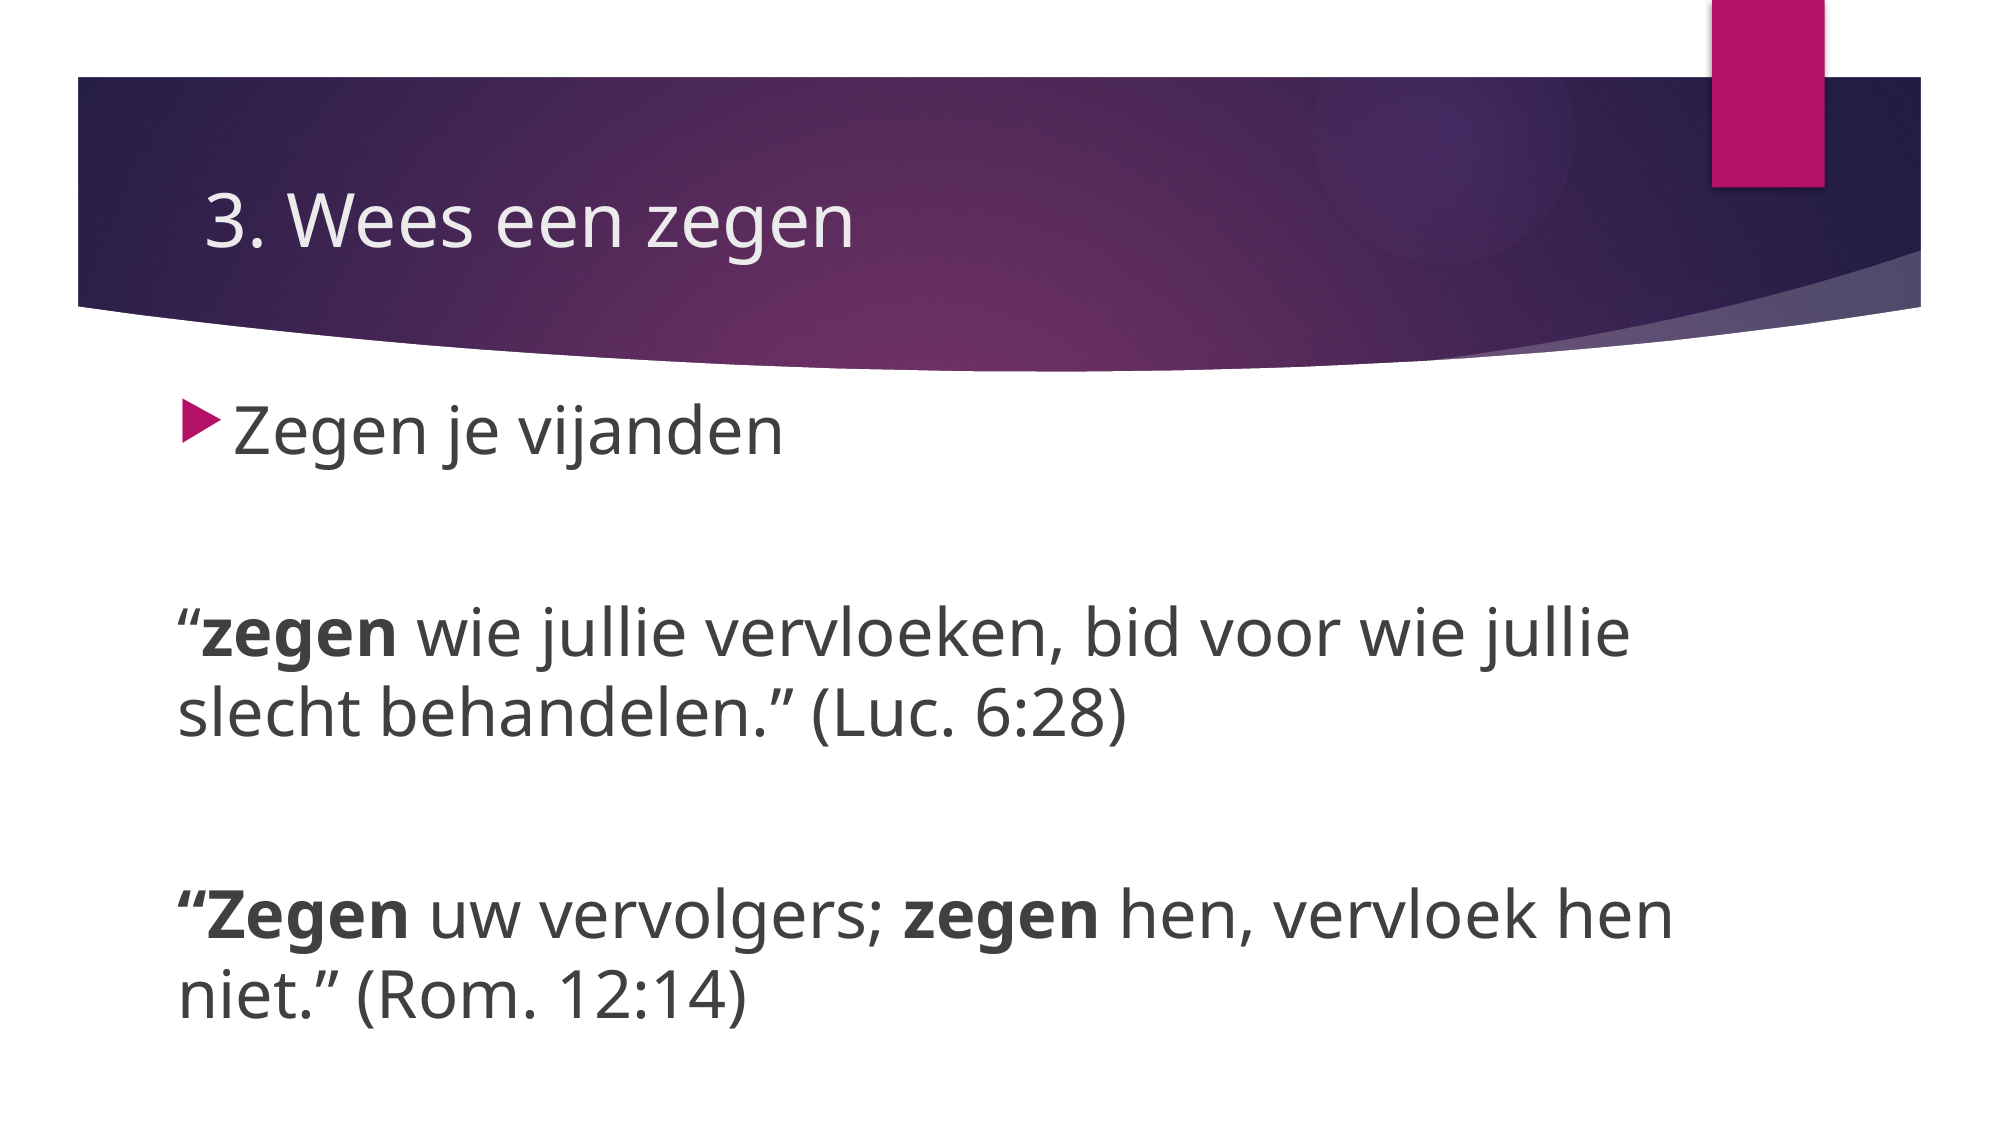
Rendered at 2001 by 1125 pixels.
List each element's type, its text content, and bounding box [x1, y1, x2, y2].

title 3. Wees een zegen [189, 159, 1627, 276]
list Zegen je vijanden “zegen wie jullie vervloeken, bid voor wie jullie slecht behandelen.” (Luc. 6:28) “Zegen uw vervolgers; zegen hen, vervloek hen niet.” (Rom. 12:14) [162, 380, 1850, 1095]
